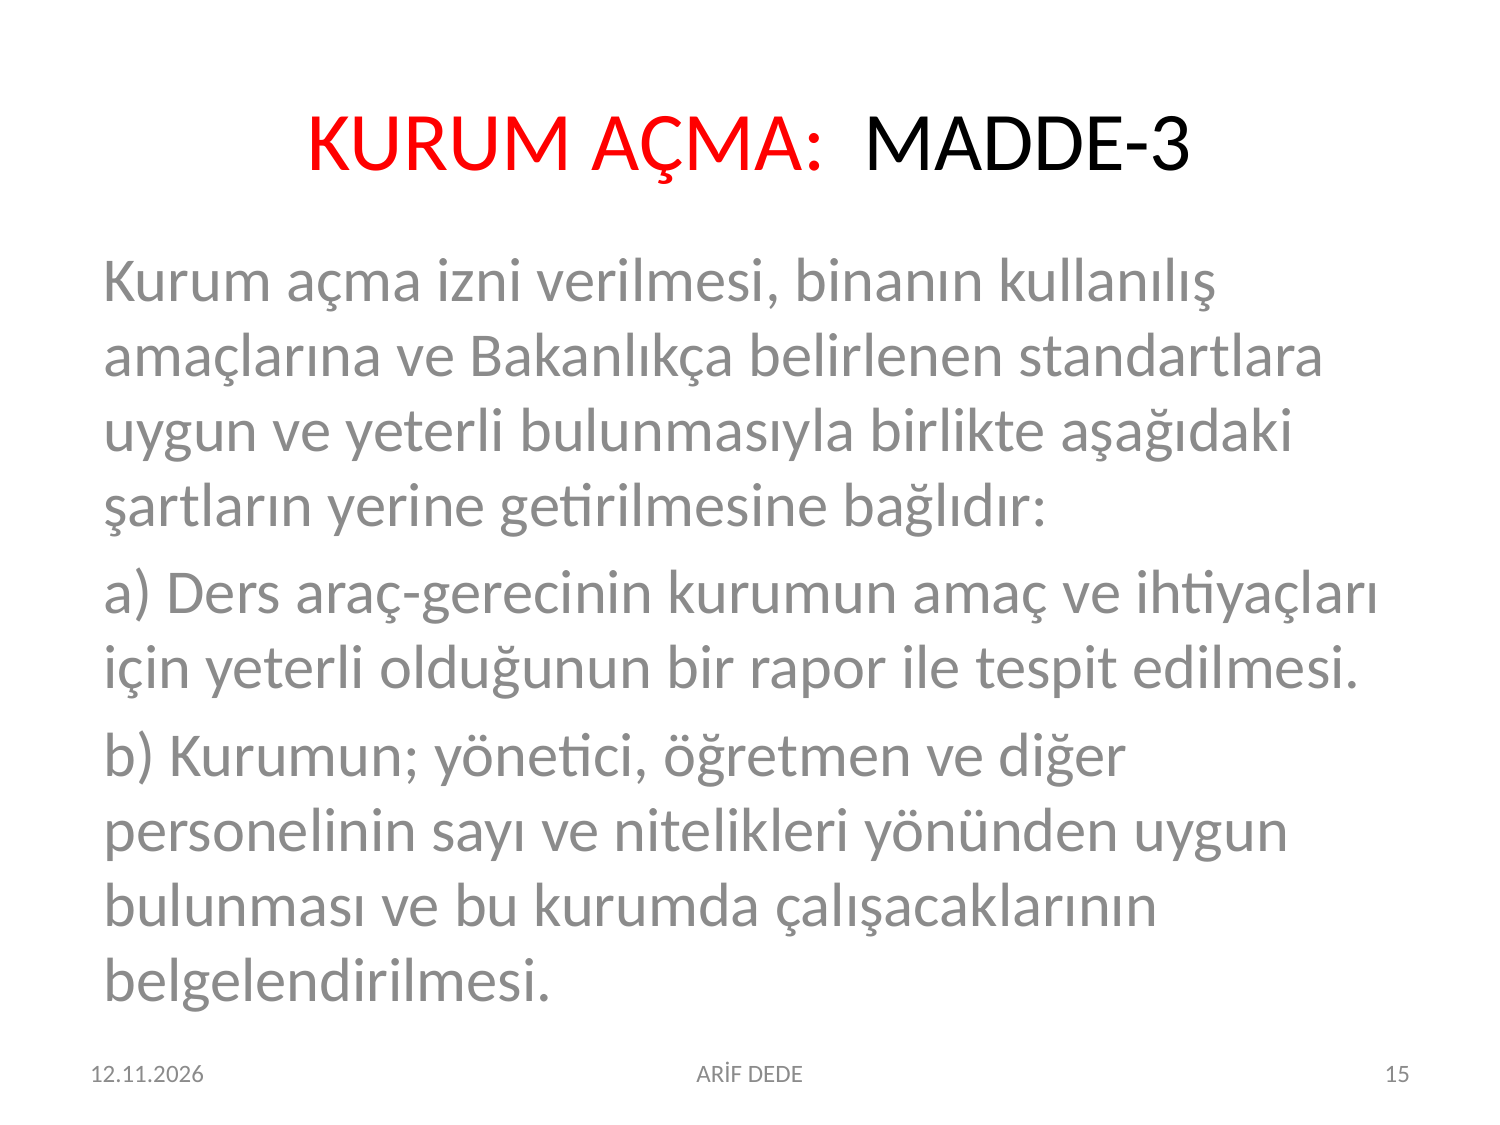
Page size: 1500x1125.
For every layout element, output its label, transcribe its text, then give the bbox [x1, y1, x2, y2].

footer ARİF DEDE [512, 1042, 988, 1103]
subtitle Kurum açma izni verilmesi, binanın kullanılış amaçlarına ve Bakanlıkça belirlenen standartlara uygun ve yeterli bulunmasıyla birlikte aşağıdaki şartların yerine getirilmesine bağlıdır: a) Ders araç-gerecinin kurumun amaç ve ihtiyaçları için yeterli olduğunun bir rapor ile tespit edilmesi. b) Kurumun; yönetici, öğretmen ve diğer personelinin sayı ve nitelikleri yönünden uygun bulunması ve bu kurumda çalışacaklarının belgelendirilmesi. [88, 231, 1424, 1024]
slide_number 15 [1074, 1042, 1425, 1103]
title KURUM AÇMA: MADDE-3 [112, 54, 1388, 220]
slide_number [75, 1042, 425, 1103]
